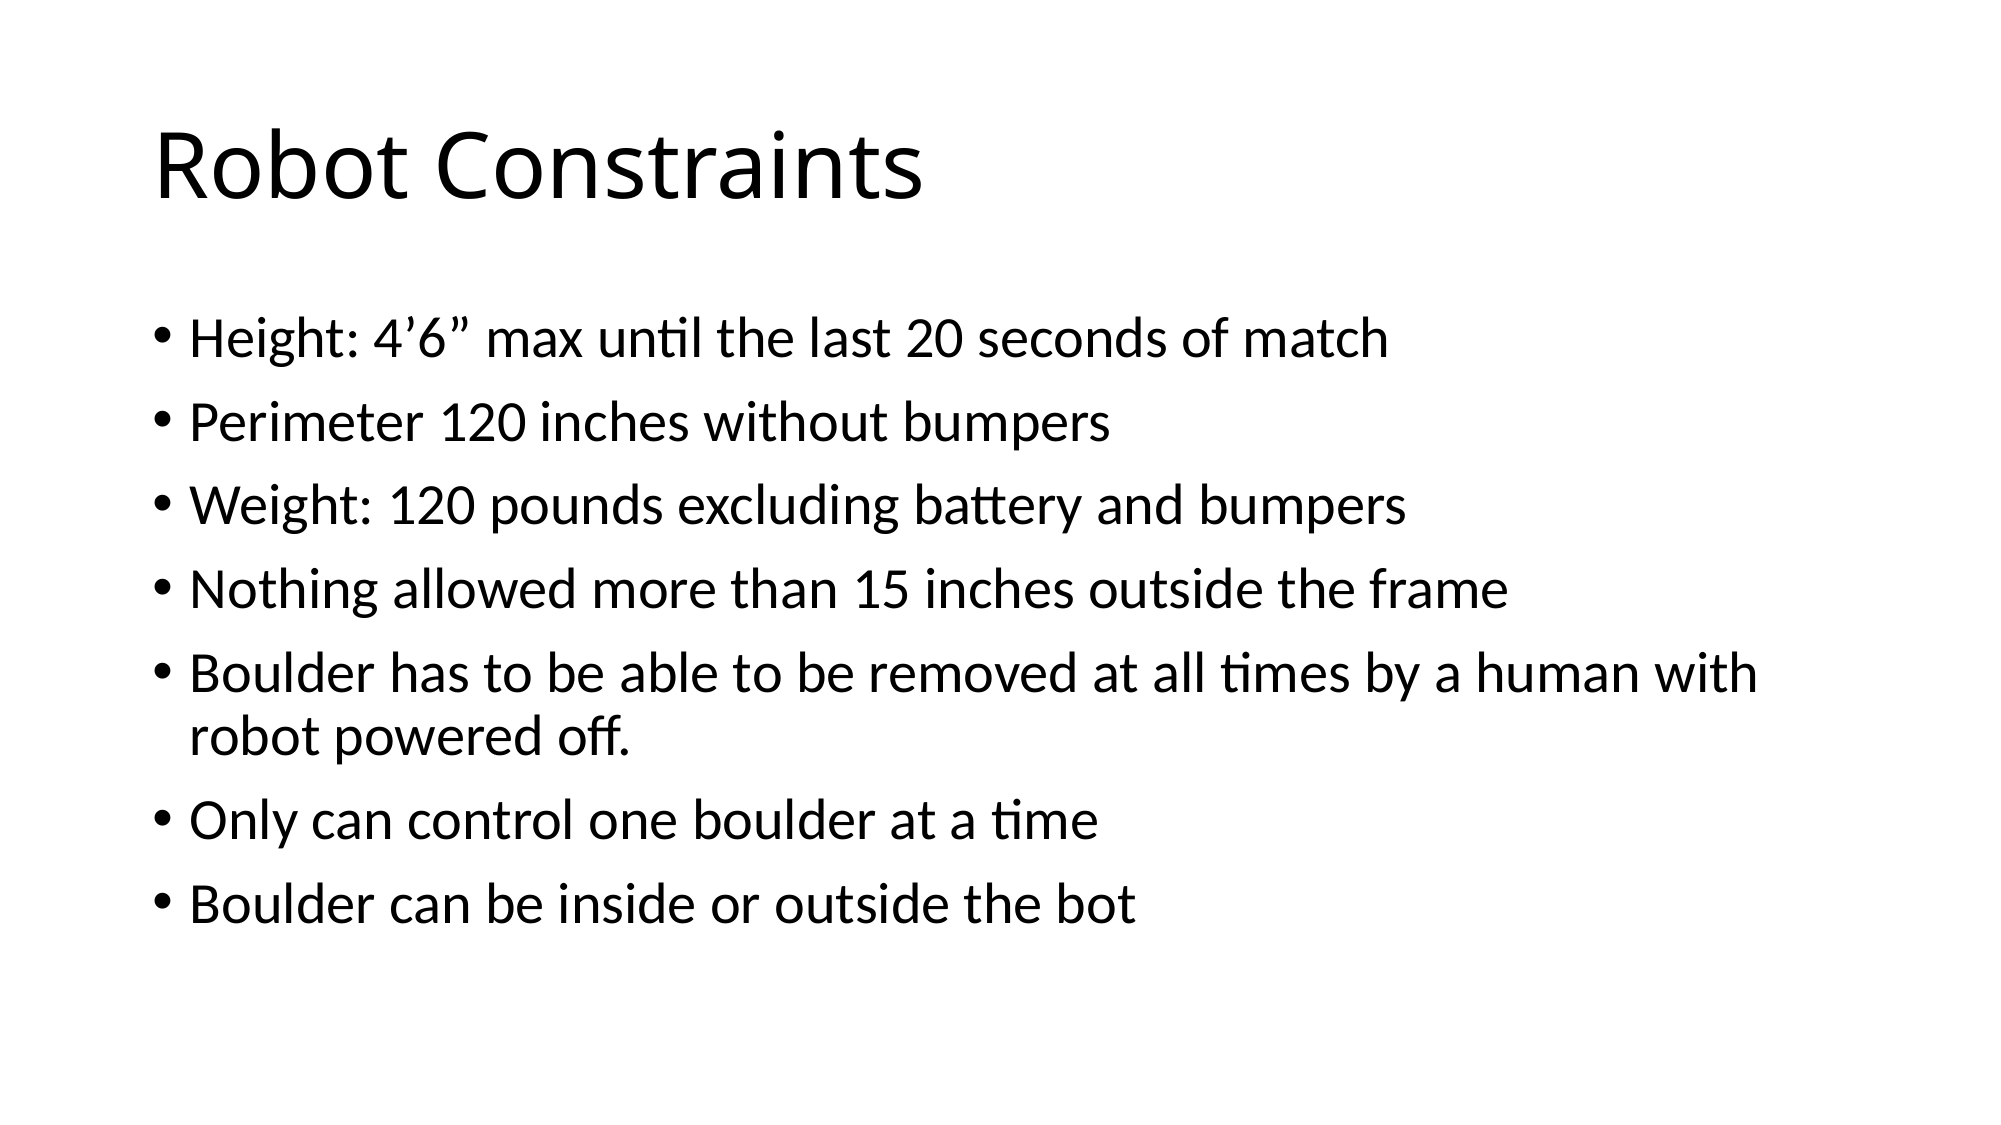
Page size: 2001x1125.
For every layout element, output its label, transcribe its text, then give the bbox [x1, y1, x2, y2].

list Height: 4’6” max until the last 20 seconds of match Perimeter 120 inches without bumpers Weight: 120 pounds excluding battery and bumpers Nothing allowed more than 15 inches outside the frame Boulder has to be able to be removed at all times by a human with robot powered off. Only can control one boulder at a time Boulder can be inside or outside the bot [137, 299, 1863, 1014]
title Robot Constraints [137, 59, 1863, 278]
